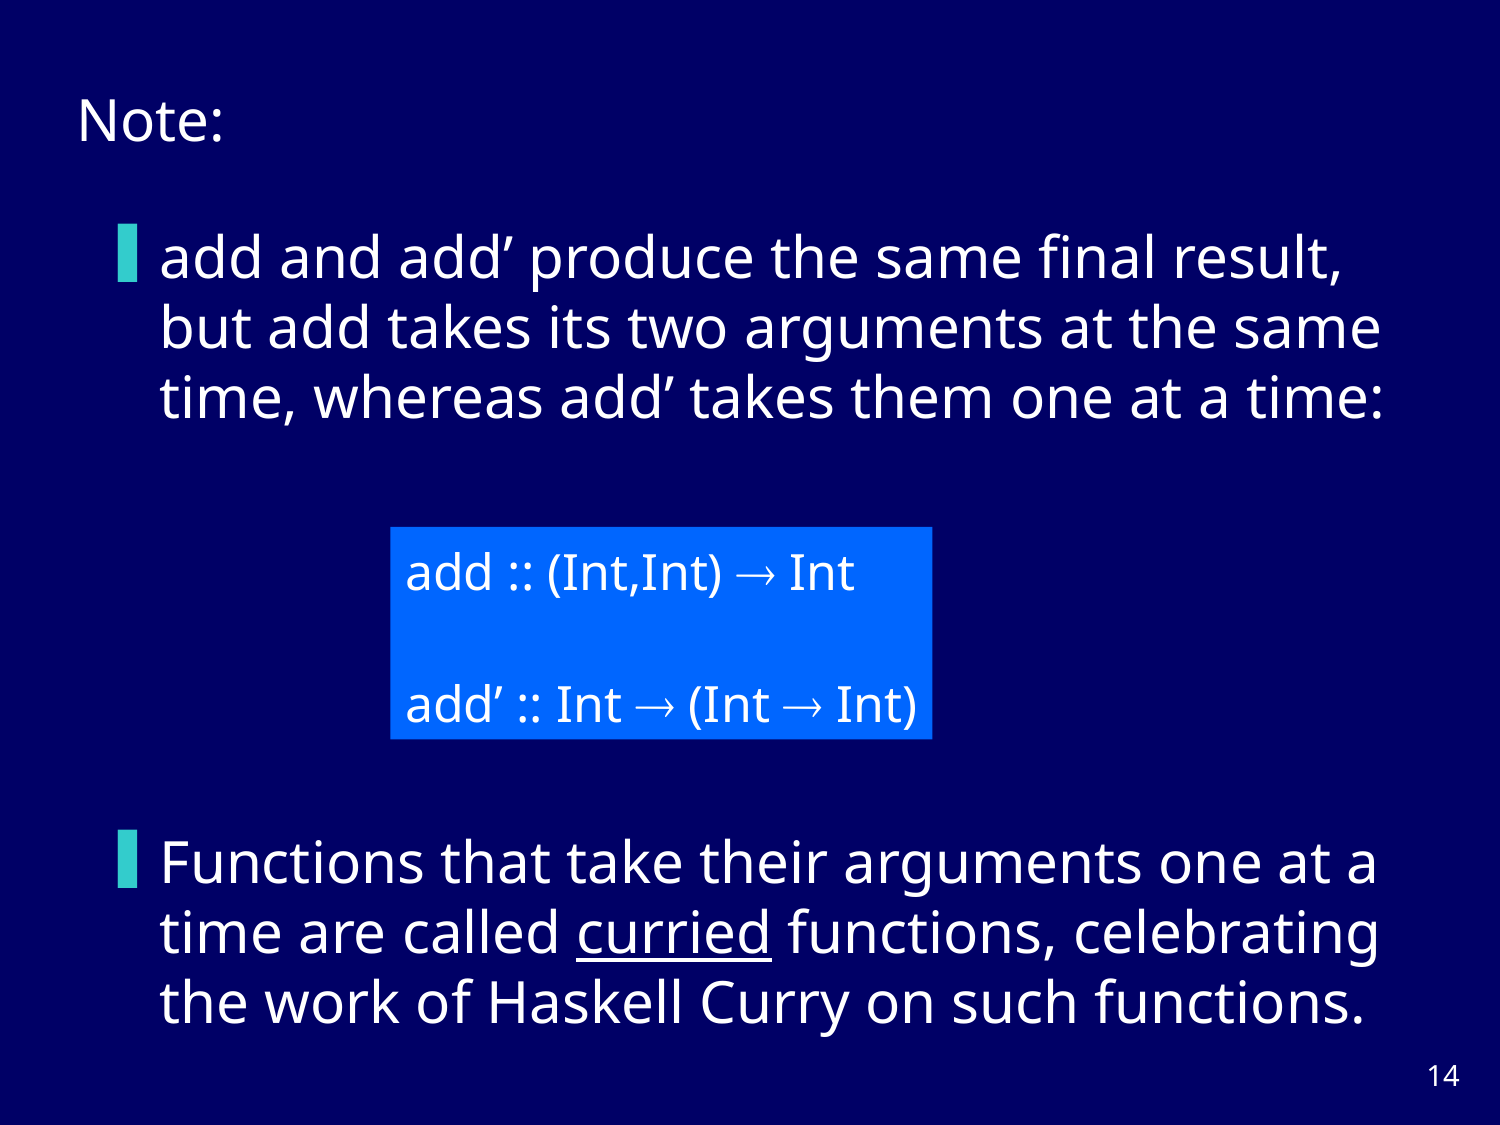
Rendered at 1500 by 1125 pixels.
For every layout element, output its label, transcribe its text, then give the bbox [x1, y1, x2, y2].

slide_number 13 [1374, 1049, 1476, 1101]
text_box add :: (Int,Int)  Int add’ :: Int  (Int  Int) [390, 526, 933, 740]
text_box Note: [61, 75, 240, 161]
text_box Functions that take their arguments one at a time are called curried functions, celebrating the work of Haskell Curry on such functions. [88, 817, 1404, 1062]
text_box add and add’ produce the same final result, but add takes its two arguments at the same time, whereas add’ takes them one at a time: [88, 212, 1441, 455]
